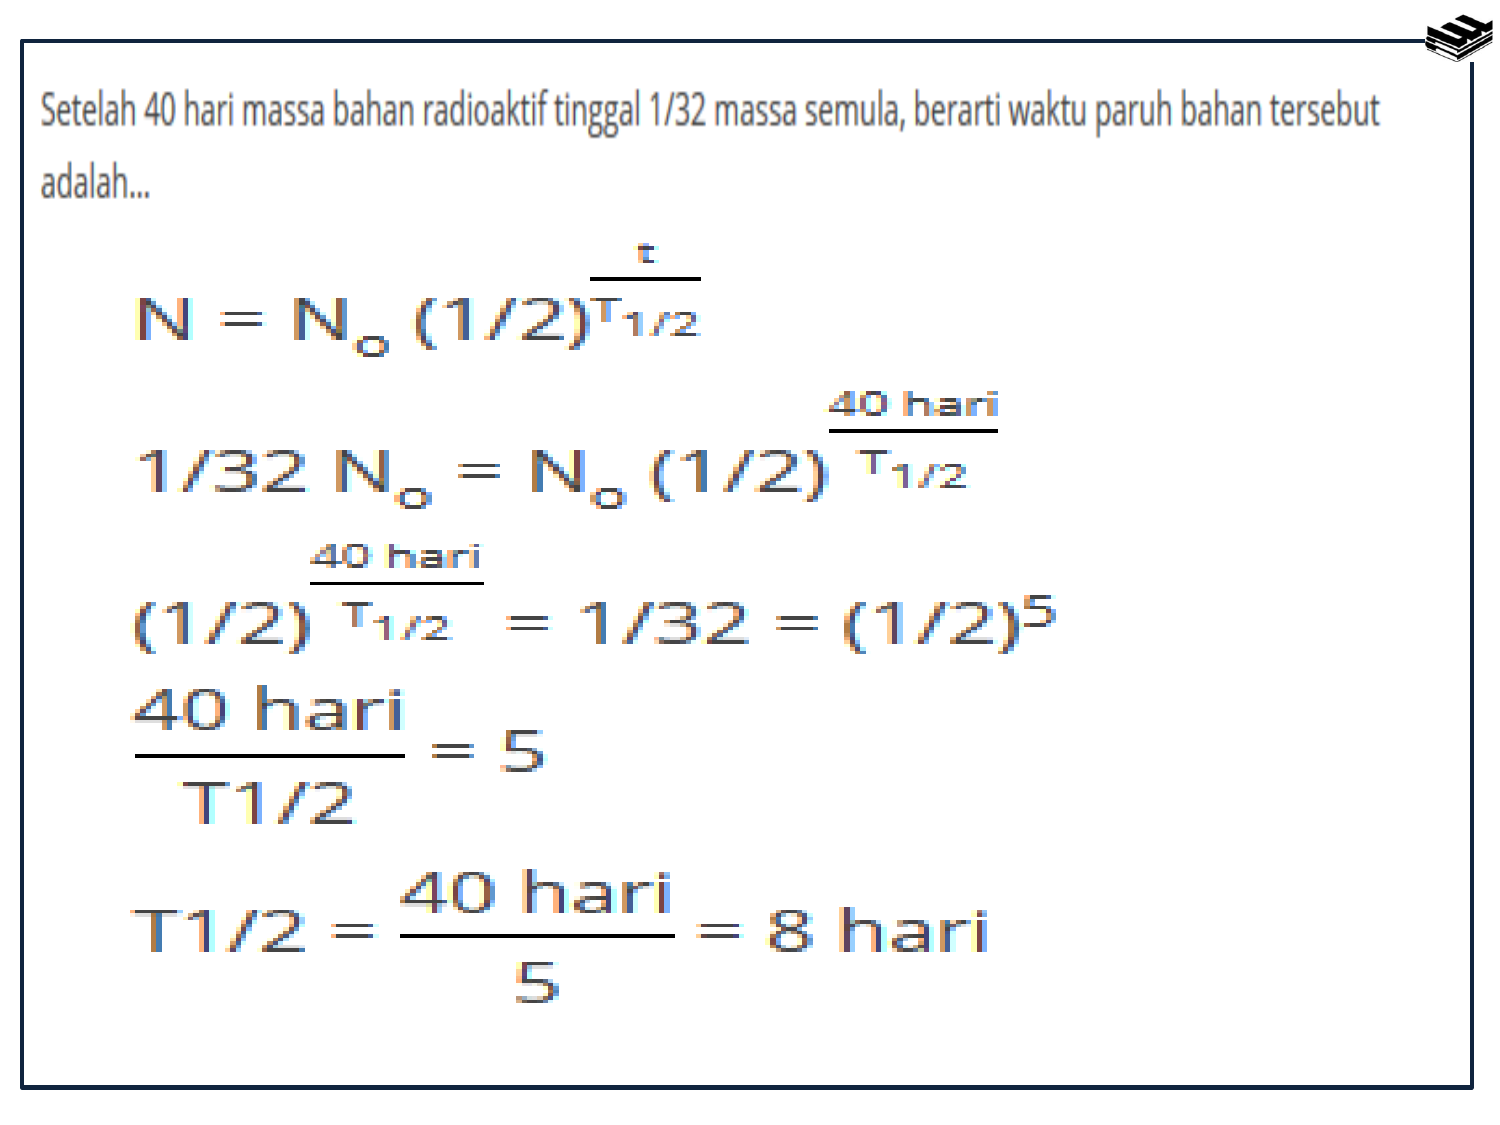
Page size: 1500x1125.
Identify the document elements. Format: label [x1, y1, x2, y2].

picture [1425, 11, 1493, 62]
picture [29, 54, 1424, 1036]
